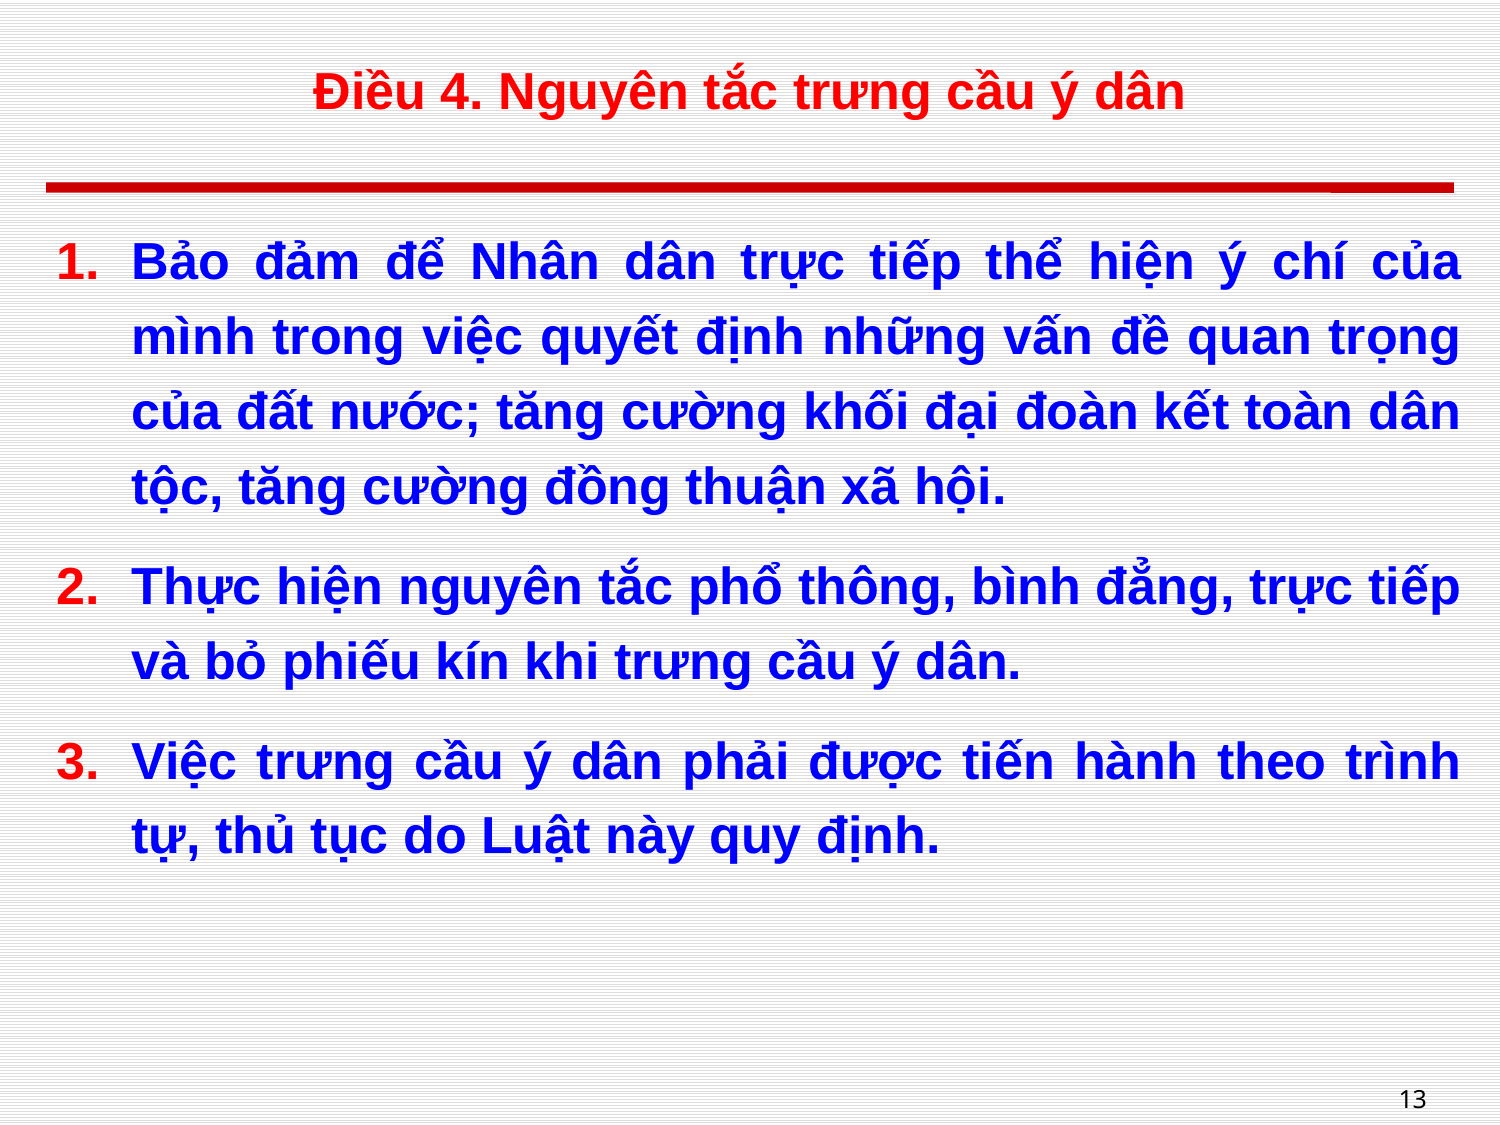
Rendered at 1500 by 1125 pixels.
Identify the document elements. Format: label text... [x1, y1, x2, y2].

text_box Bảo đảm để Nhân dân trực tiếp thể hiện ý chí của mình trong việc quyết định những vấn đề quan trọng của đất nước; tăng cường khối đại đoàn kết toàn dân tộc, tăng cường đồng thuận xã hội. Thực hiện nguyên tắc phổ thông, bình đẳng, trực tiếp và bỏ phiếu kín khi trưng cầu ý dân. Việc trưng cầu ý dân phải được tiến hành theo trình tự, thủ tục do Luật này quy định. [23, 199, 1477, 1088]
title Điều 4. Nguyên tắc trưng cầu ý dân [38, 24, 1463, 150]
